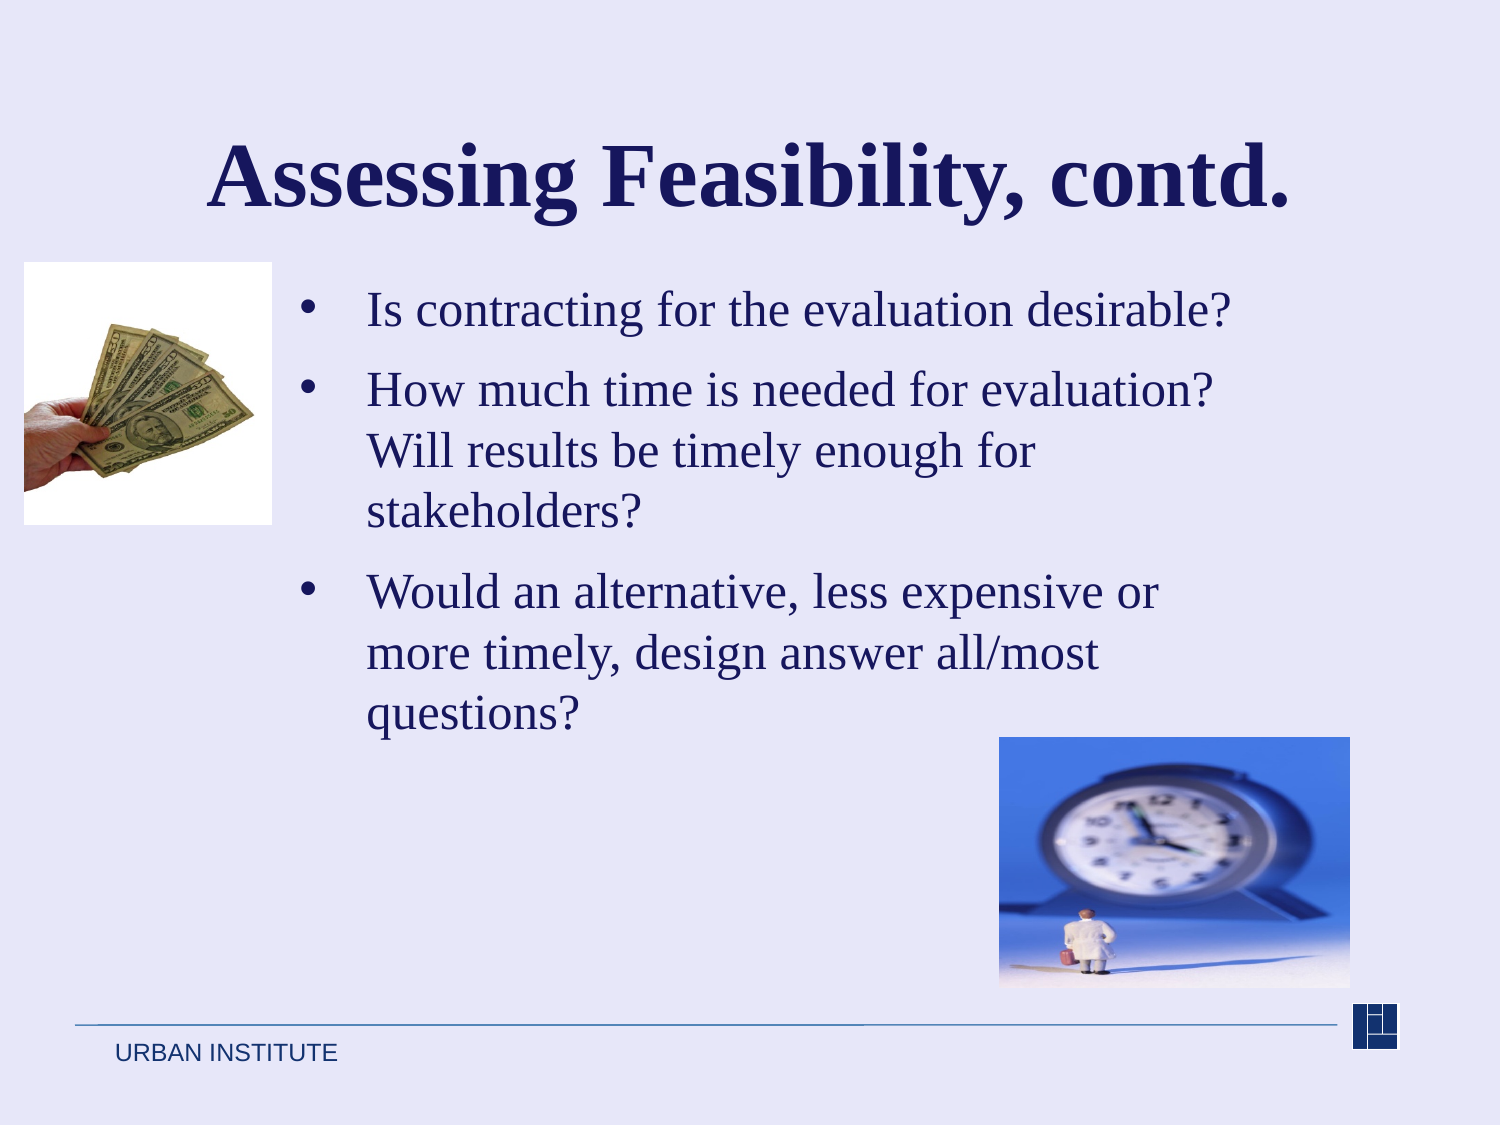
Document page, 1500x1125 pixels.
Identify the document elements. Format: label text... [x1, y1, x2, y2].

picture [24, 262, 272, 526]
title Assessing Feasibility, contd. [112, 49, 1388, 291]
picture [1352, 1003, 1400, 1050]
picture [999, 737, 1351, 988]
subtitle Is contracting for the evaluation desirable? How much time is needed for evaluation? Will results be timely enough for stakeholders? Would an alternative, less expensive or more timely, design answer all/most questions? [284, 267, 1261, 793]
